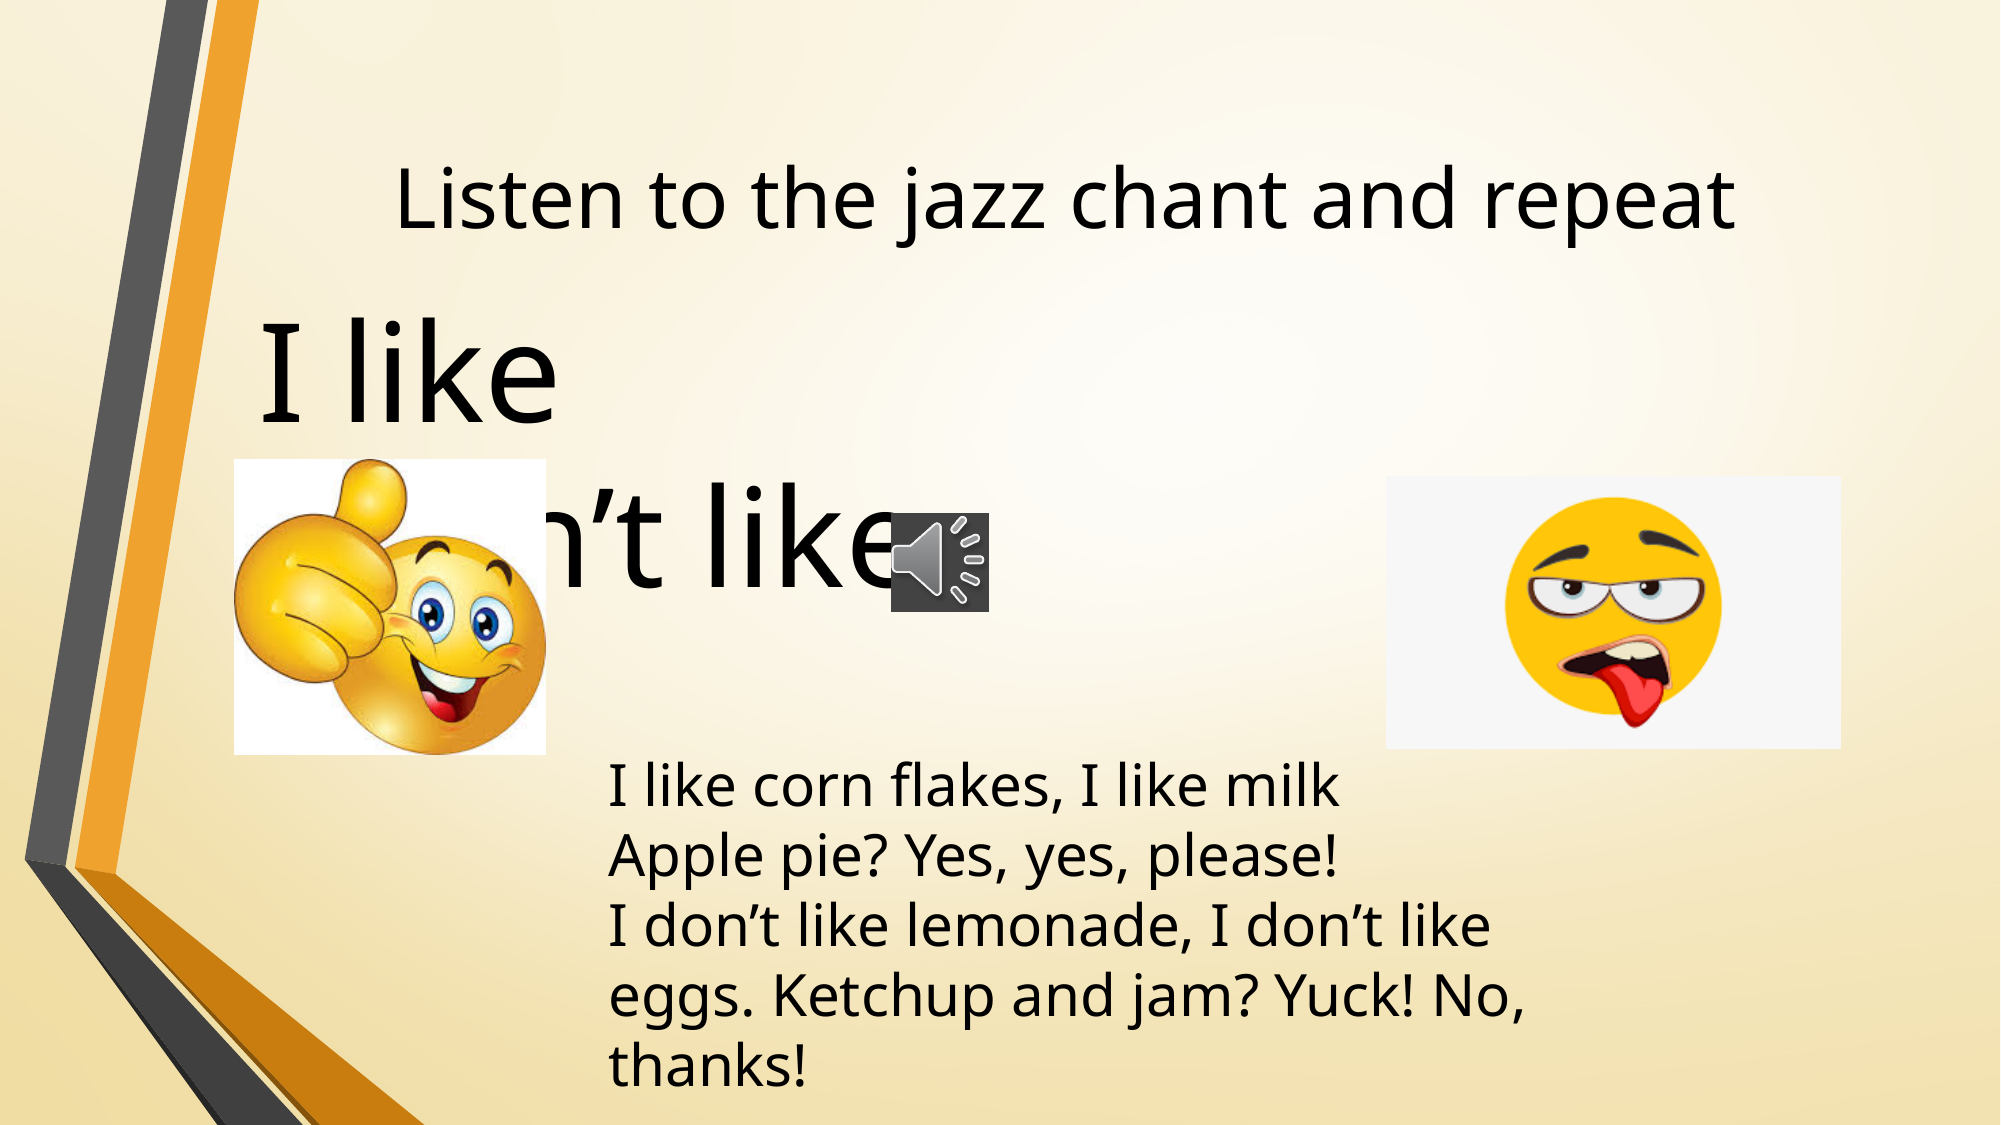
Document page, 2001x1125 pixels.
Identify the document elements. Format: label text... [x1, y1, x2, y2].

title Listen to the jazz chant and repeat [243, 112, 1887, 277]
picture [1386, 476, 1841, 749]
text_box I like I don’t like [243, 277, 1916, 622]
picture [234, 458, 546, 756]
text_box I like corn flakes, I like milk Apple pie? Yes, yes, please! I don’t like lemonade, I don’t like eggs. Ketchup and jam? Yuck! No, thanks! [593, 740, 1566, 1106]
picture [889, 512, 991, 613]
